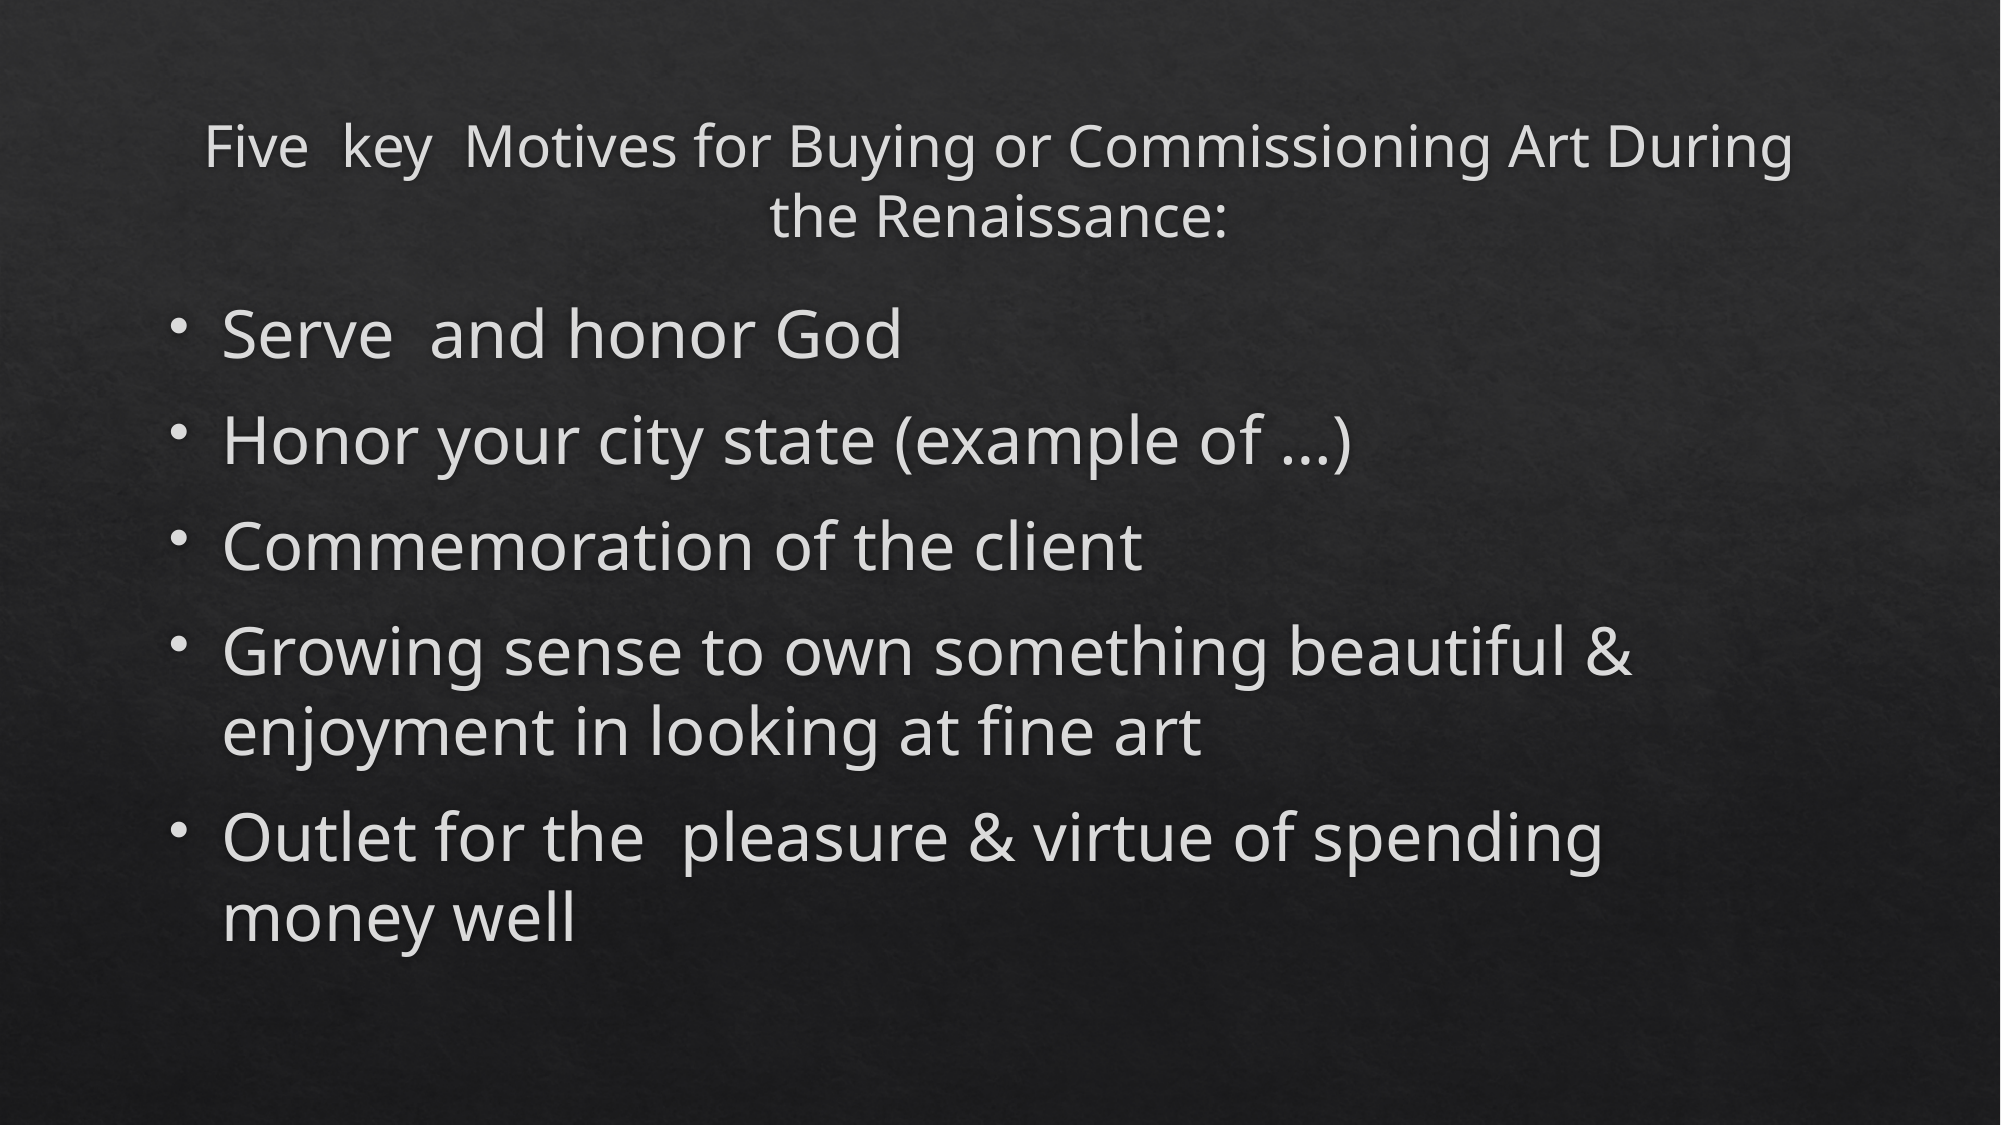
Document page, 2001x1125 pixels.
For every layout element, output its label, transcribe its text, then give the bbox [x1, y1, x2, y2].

title Five key Motives for Buying or Commissioning Art During the Renaissance: [149, 99, 1849, 260]
list Serve and honor God Honor your city state (example of …) Commemoration of the client Growing sense to own something beautiful & enjoyment in looking at fine art Outlet for the pleasure & virtue of spending money well [149, 284, 1849, 1089]
